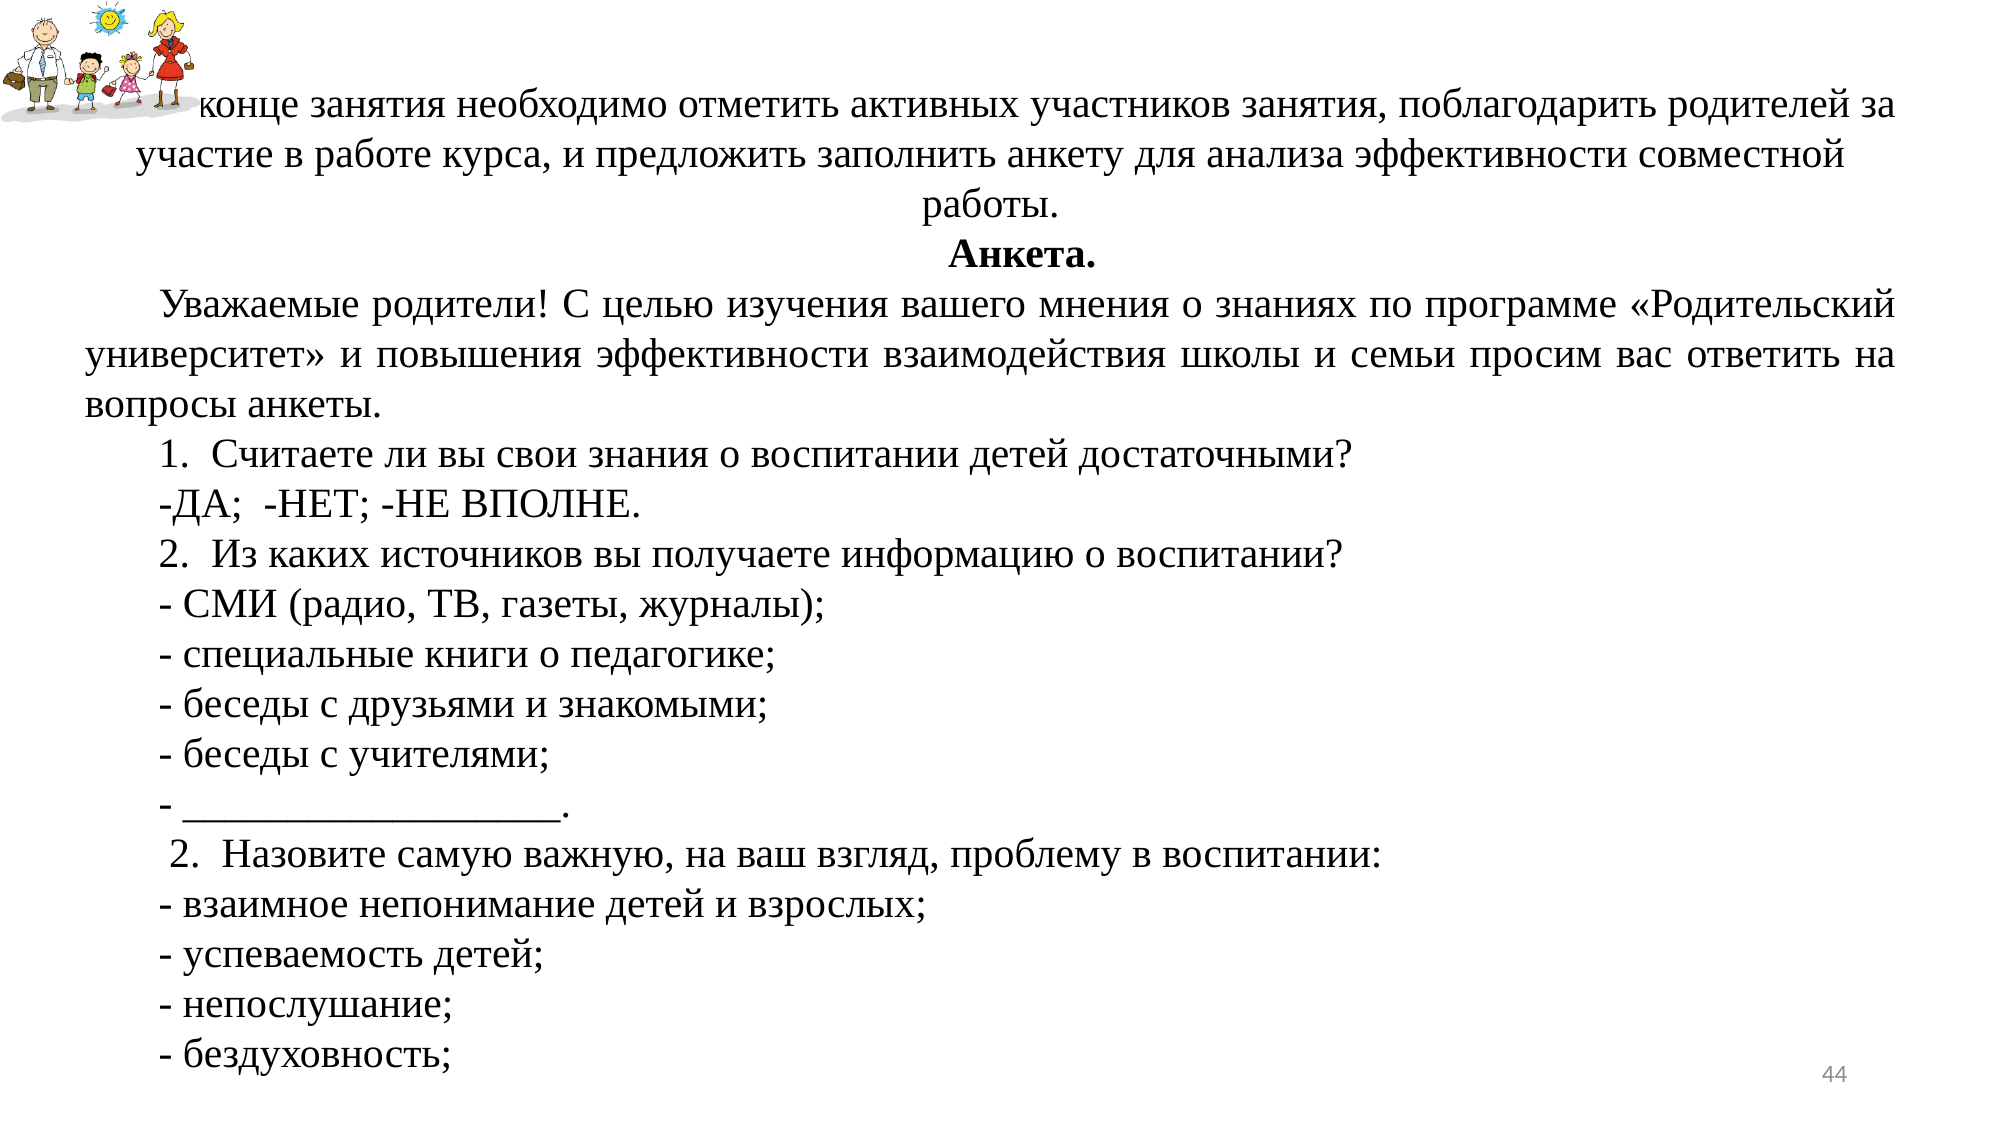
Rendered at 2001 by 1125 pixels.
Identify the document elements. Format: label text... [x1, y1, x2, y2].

slide_number 44 [1412, 1042, 1863, 1103]
picture [0, 0, 201, 123]
text_box В конце занятия необходимо отметить активных участников занятия, поблагодарить родителей за участие в работе курса, и предложить заполнить анкету для анализа эффективности совместной работы. Анкета. Уважаемые родители! С целью изучения вашего мнения о знаниях по программе «Родительский университет» и повышения эффективности взаимодействия школы и семьи просим вас ответить на вопросы анкеты. 1. Считаете ли вы свои знания о воспитании детей достаточными? -ДА; -НЕТ; -НЕ ВПОЛНЕ. 2. Из каких источников вы получаете информацию о воспитании? - СМИ (радио, ТВ, газеты, журналы); - специальные книги о педагогике; - беседы с друзьями и знакомыми; - беседы с учителями; - __________________. 2. Назовите самую важную, на ваш взгляд, проблему в воспитании: - взаимное непонимание детей и взрослых; - успеваемость детей; - непослушание; - бездуховность; [70, 68, 1912, 1084]
